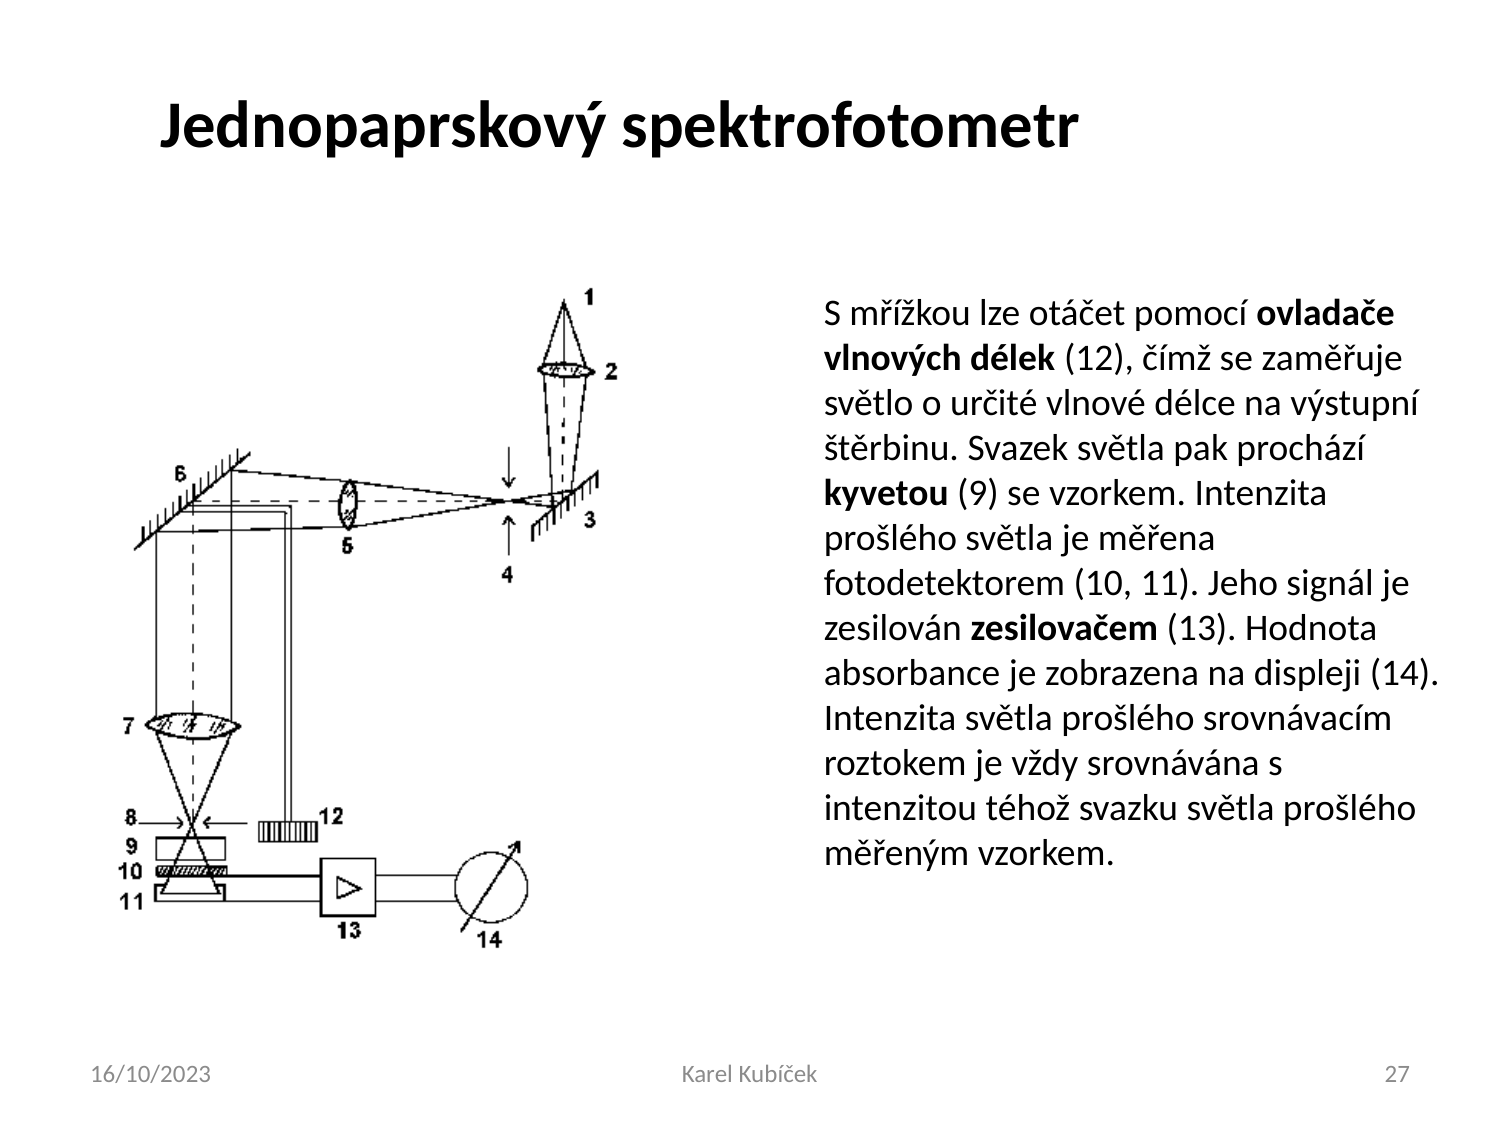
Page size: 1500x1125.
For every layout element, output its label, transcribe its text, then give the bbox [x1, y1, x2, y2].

slide_number 27 [1074, 1042, 1425, 1103]
text_box Jednopaprskový spektrofotometr [145, 73, 1096, 169]
footer Karel Kubíček [512, 1042, 988, 1103]
text_box S mřížkou lze otáčet pomocí ovladače vlnových délek (12), čímž se zaměřuje světlo o určité vlnové délce na výstupní štěrbinu. Svazek světla pak prochází kyvetou (9) se vzorkem. Intenzita prošlého světla je měřena fotodetektorem (10, 11). Jeho signál je zesilován zesilovačem (13). Hodnota absorbance je zobrazena na displeji (14). Intenzita světla prošlého srovnávacím roztokem je vždy srovnávána s intenzitou téhož svazku světla prošlého měřeným vzorkem. [809, 280, 1459, 880]
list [76, 266, 792, 1000]
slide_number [75, 1042, 425, 1103]
